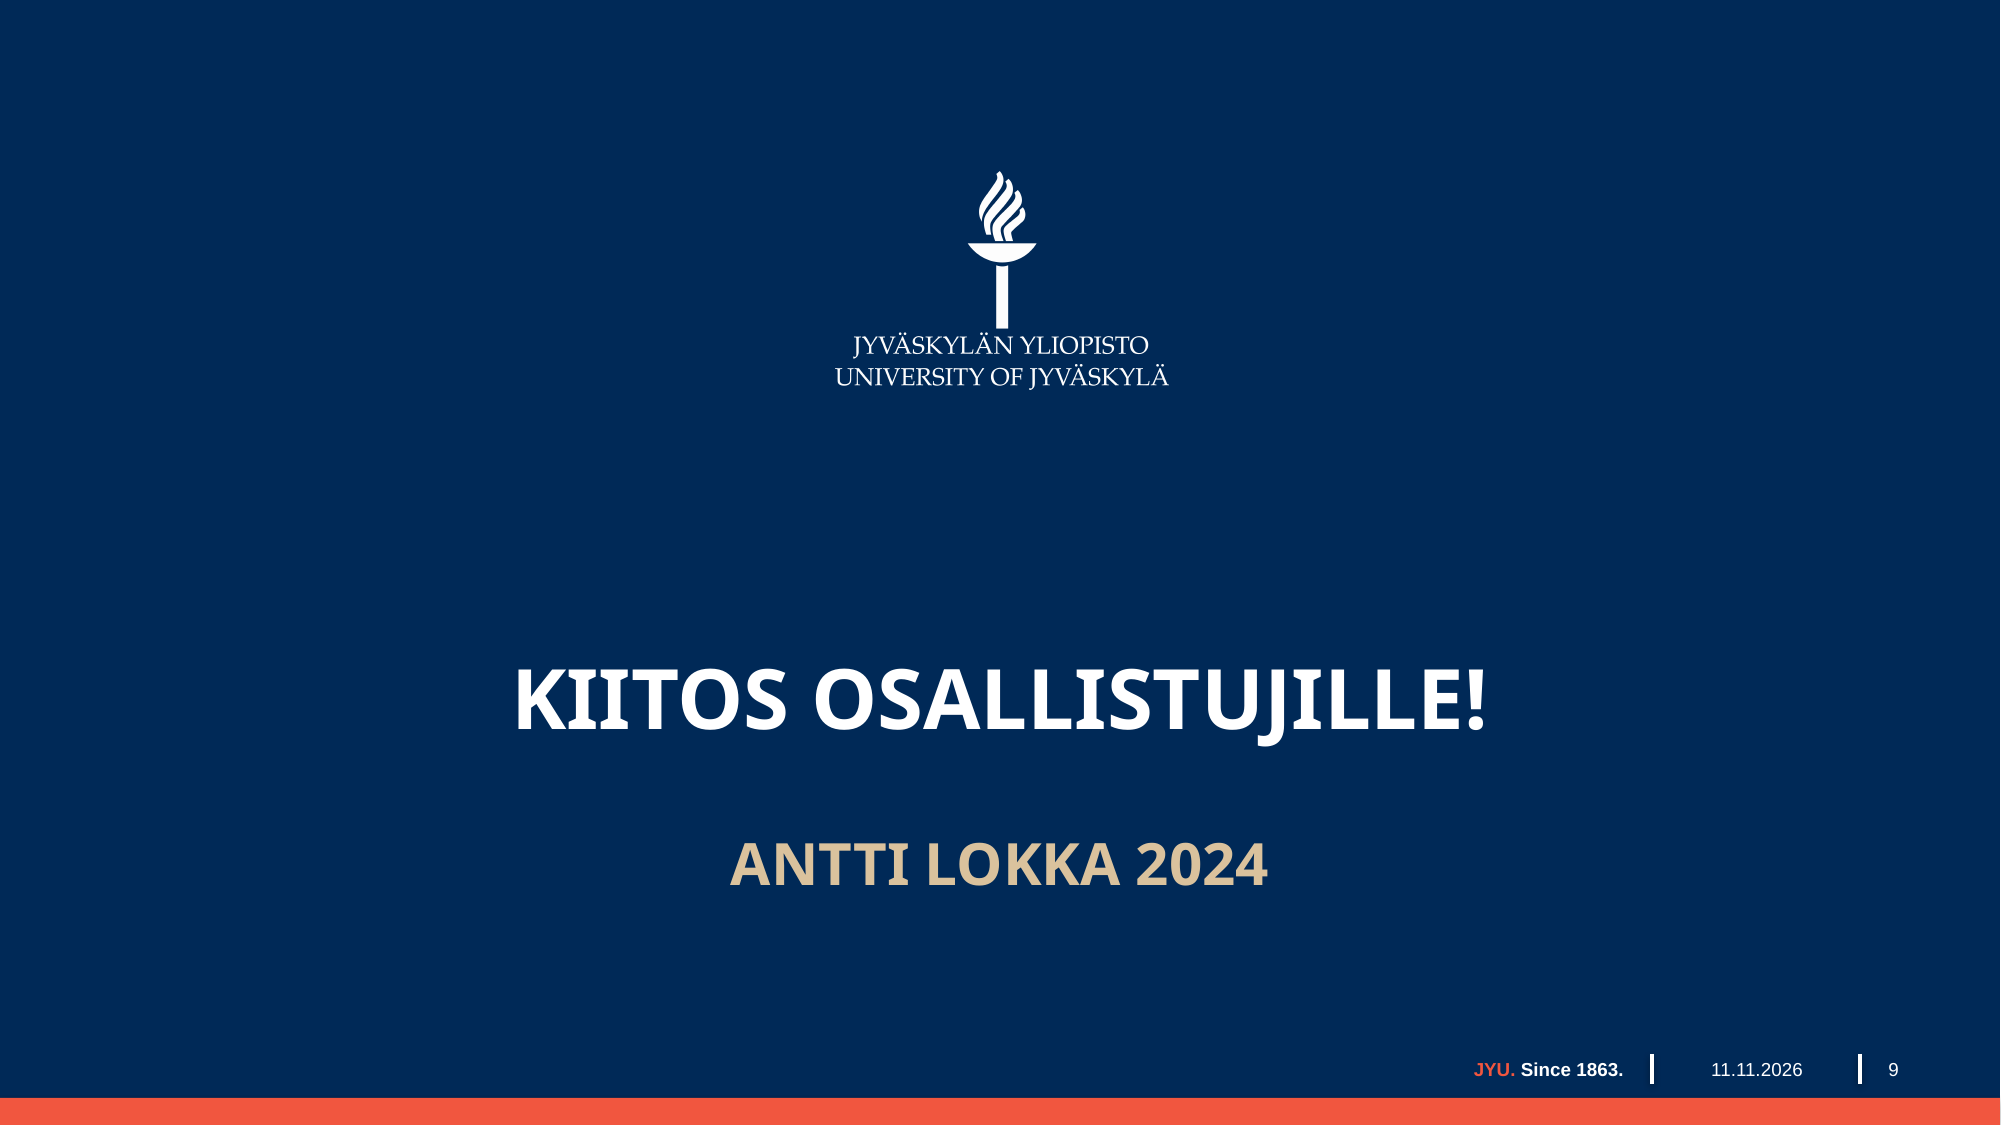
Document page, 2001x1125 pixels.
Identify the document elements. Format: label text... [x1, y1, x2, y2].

picture [835, 171, 1169, 362]
footer JYU. Since 1863. [1168, 1053, 1639, 1084]
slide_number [1666, 1053, 1848, 1084]
slide_number 9 [1873, 1053, 1973, 1084]
title KIITOS OSALLISTUJILLE! [373, 362, 1627, 754]
subtitle ANTTI LOKKA 2024 [373, 819, 1627, 974]
